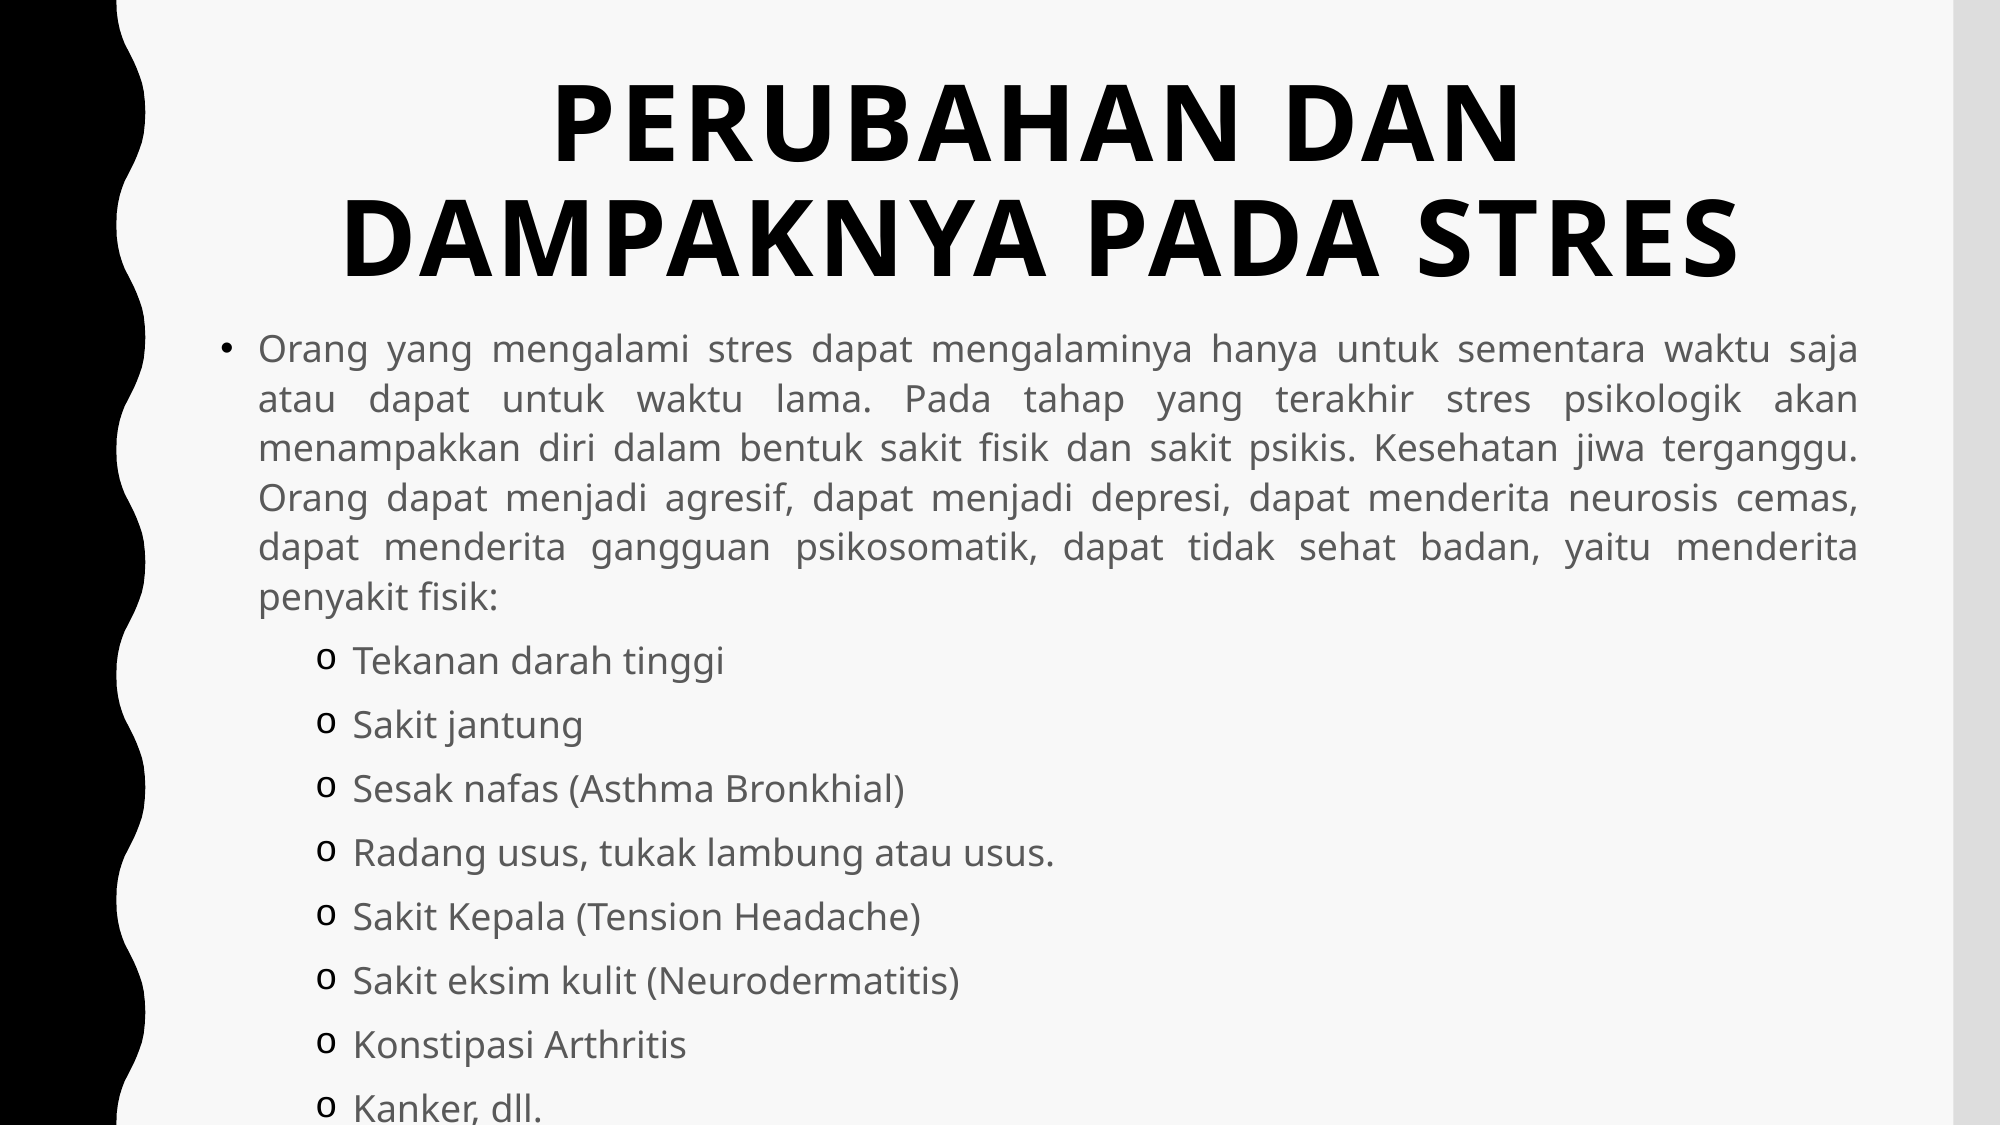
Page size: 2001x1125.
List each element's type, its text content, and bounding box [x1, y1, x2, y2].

list Orang yang mengalami stres dapat mengalaminya hanya untuk sementara waktu saja atau dapat untuk waktu lama. Pada tahap yang terakhir stres psikologik akan menampakkan diri dalam bentuk sakit fisik dan sakit psikis. Kesehatan jiwa terganggu. Orang dapat menjadi agresif, dapat menjadi depresi, dapat menderita neurosis cemas, dapat menderita gangguan psikosomatik, dapat tidak sehat badan, yaitu menderita penyakit fisik: Tekanan darah tinggi Sakit jantung Sesak nafas (Asthma Bronkhial) Radang usus, tukak lambung atau usus. Sakit Kepala (Tension Headache) Sakit eksim kulit (Neurodermatitis) Konstipasi Arthritis Kanker, dll. [205, 313, 1875, 903]
title Perubahan dan dampaknya pada stres [205, 62, 1875, 308]
